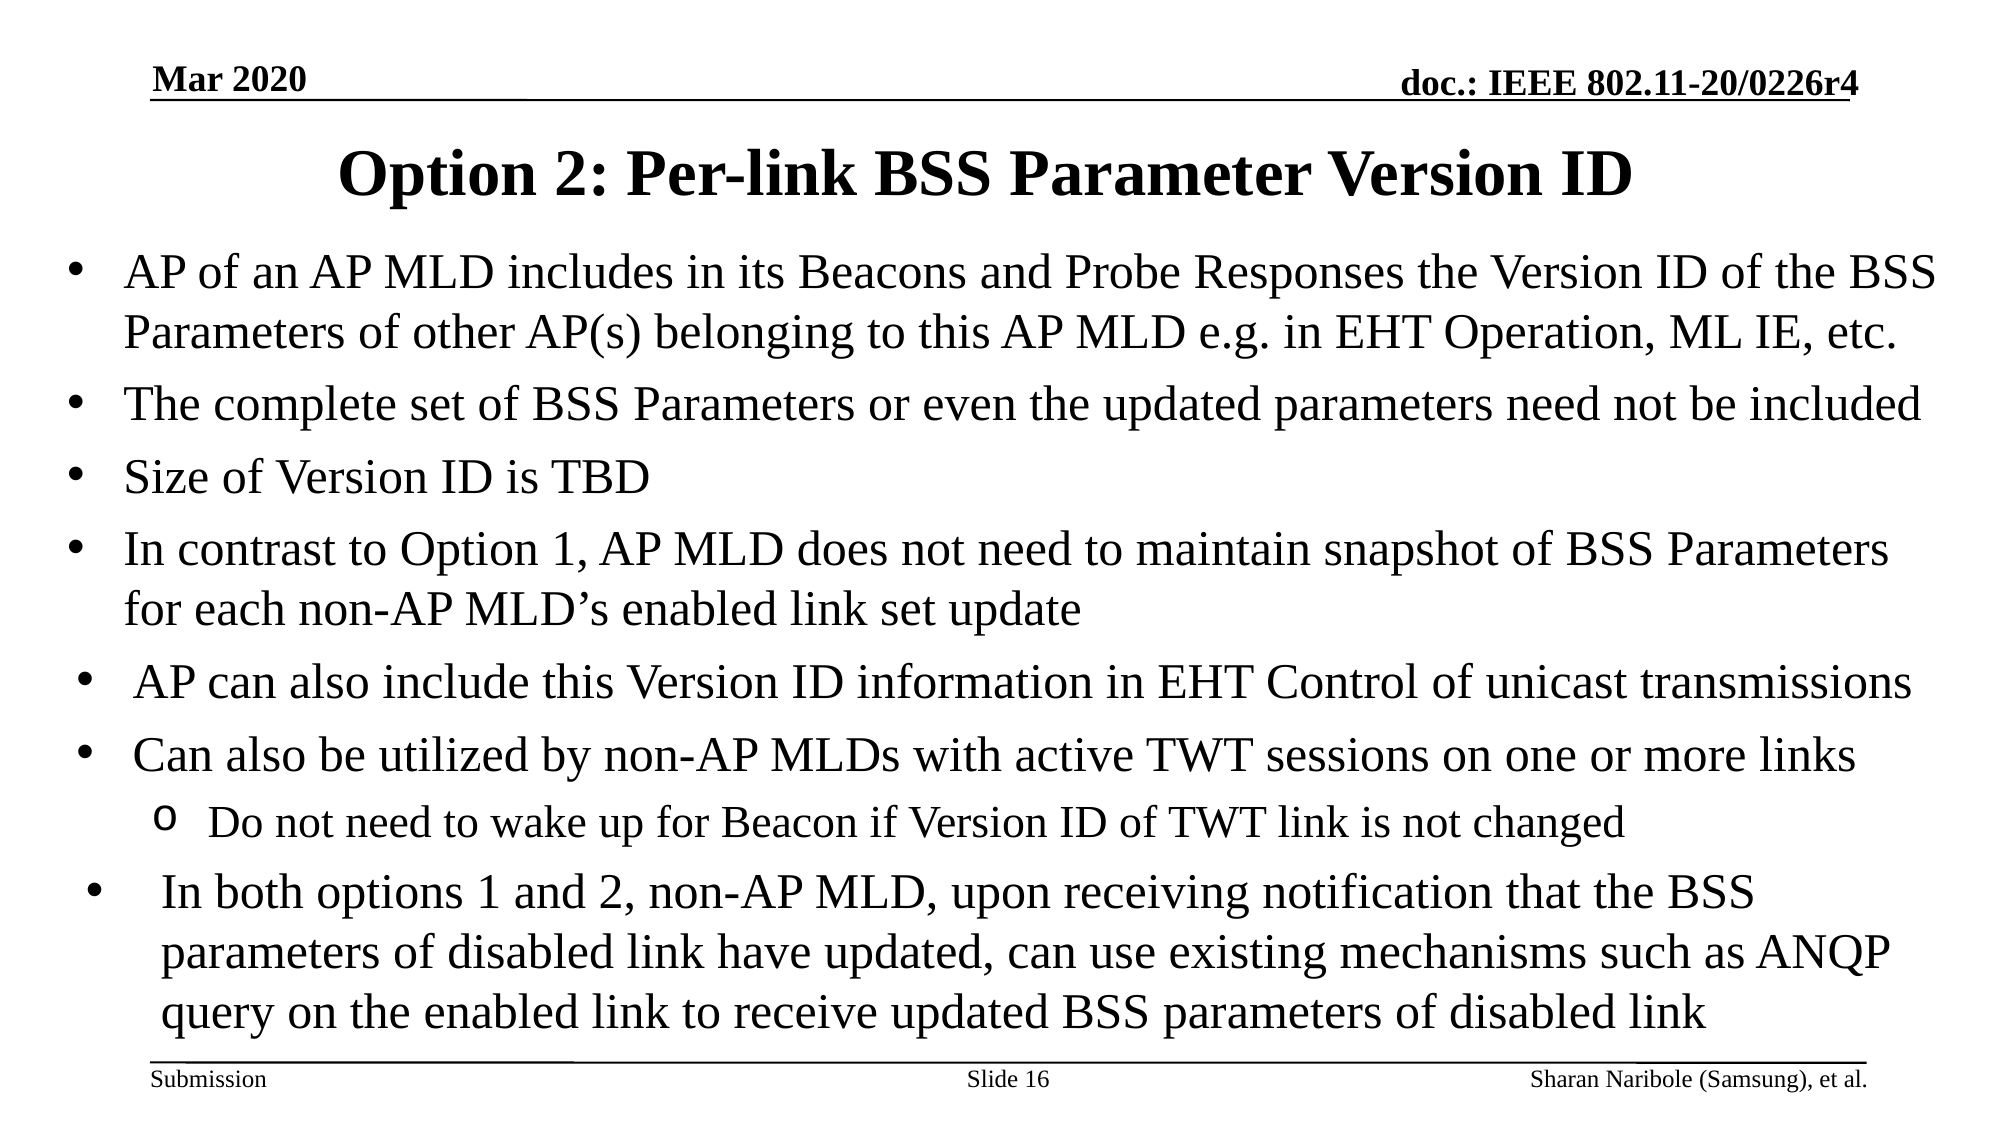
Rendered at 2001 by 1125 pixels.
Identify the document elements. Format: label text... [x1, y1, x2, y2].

slide_number Slide 16 [950, 1061, 1067, 1123]
list AP of an AP MLD includes in its Beacons and Probe Responses the Version ID of the BSS Parameters of other AP(s) belonging to this AP MLD e.g. in EHT Operation, ML IE, etc. The complete set of BSS Parameters or even the updated parameters need not be included Size of Version ID is TBD In contrast to Option 1, AP MLD does not need to maintain snapshot of BSS Parameters for each non-AP MLD’s enabled link set update AP can also include this Version ID information in EHT Control of unicast transmissions Can also be utilized by non-AP MLDs with active TWT sessions on one or more links Do not need to wake up for Beacon if Version ID of TWT link is not changed In both options 1 and 2, non-AP MLD, upon receiving notification that the BSS parameters of disabled link have updated, can use existing mechanisms such as ANQP query on the enabled link to receive updated BSS parameters of disabled link [51, 230, 1976, 906]
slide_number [152, 54, 563, 100]
footer Sharan Naribole (Samsung), et al. [1171, 1061, 1869, 1093]
title Option 2: Per-link BSS Parameter Version ID [137, 81, 1838, 230]
